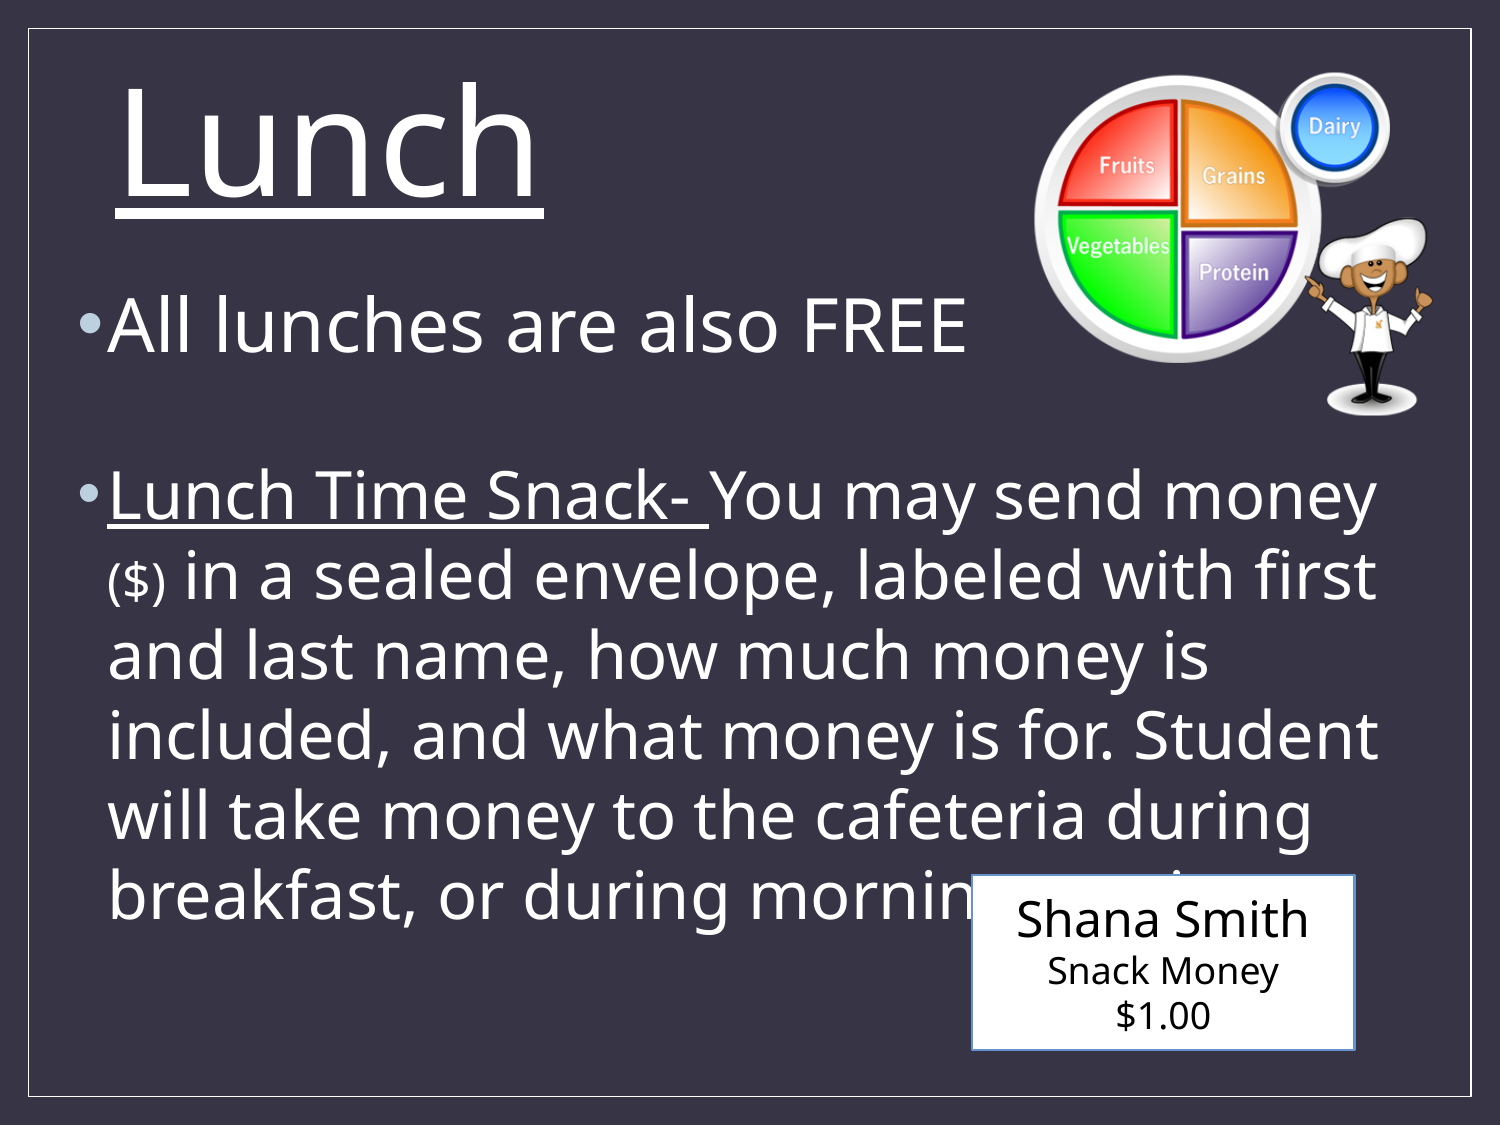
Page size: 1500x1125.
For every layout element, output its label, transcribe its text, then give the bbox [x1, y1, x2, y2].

picture [1024, 62, 1433, 425]
title Lunch [99, 35, 1360, 261]
list All lunches are also FREE Lunch Time Snack- You may send money ($) in a sealed envelope, labeled with first and last name, how much money is included, and what money is for. Student will take money to the cafeteria during breakfast, or during morning routine. [62, 269, 1450, 1015]
text_box Shana Smith Snack Money $1.00 [971, 874, 1356, 1051]
